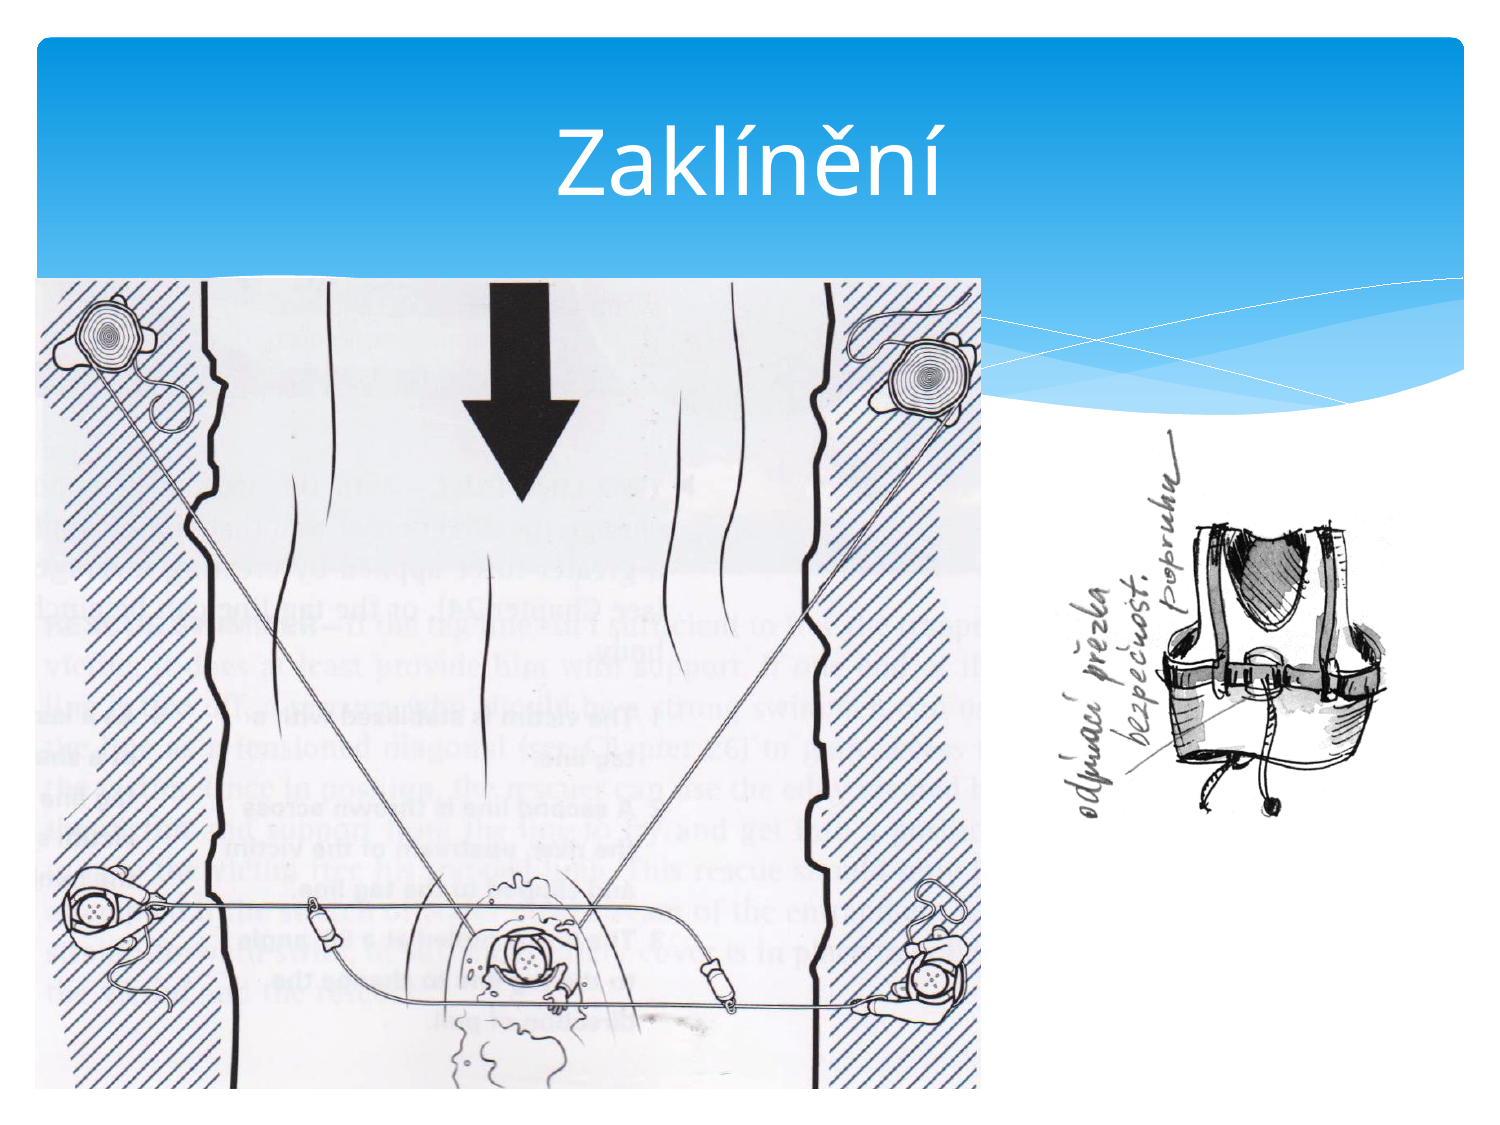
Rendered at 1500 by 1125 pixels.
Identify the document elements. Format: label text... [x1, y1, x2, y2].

picture [1045, 420, 1396, 829]
title Zaklínění [75, 55, 1425, 261]
picture [35, 278, 982, 1089]
